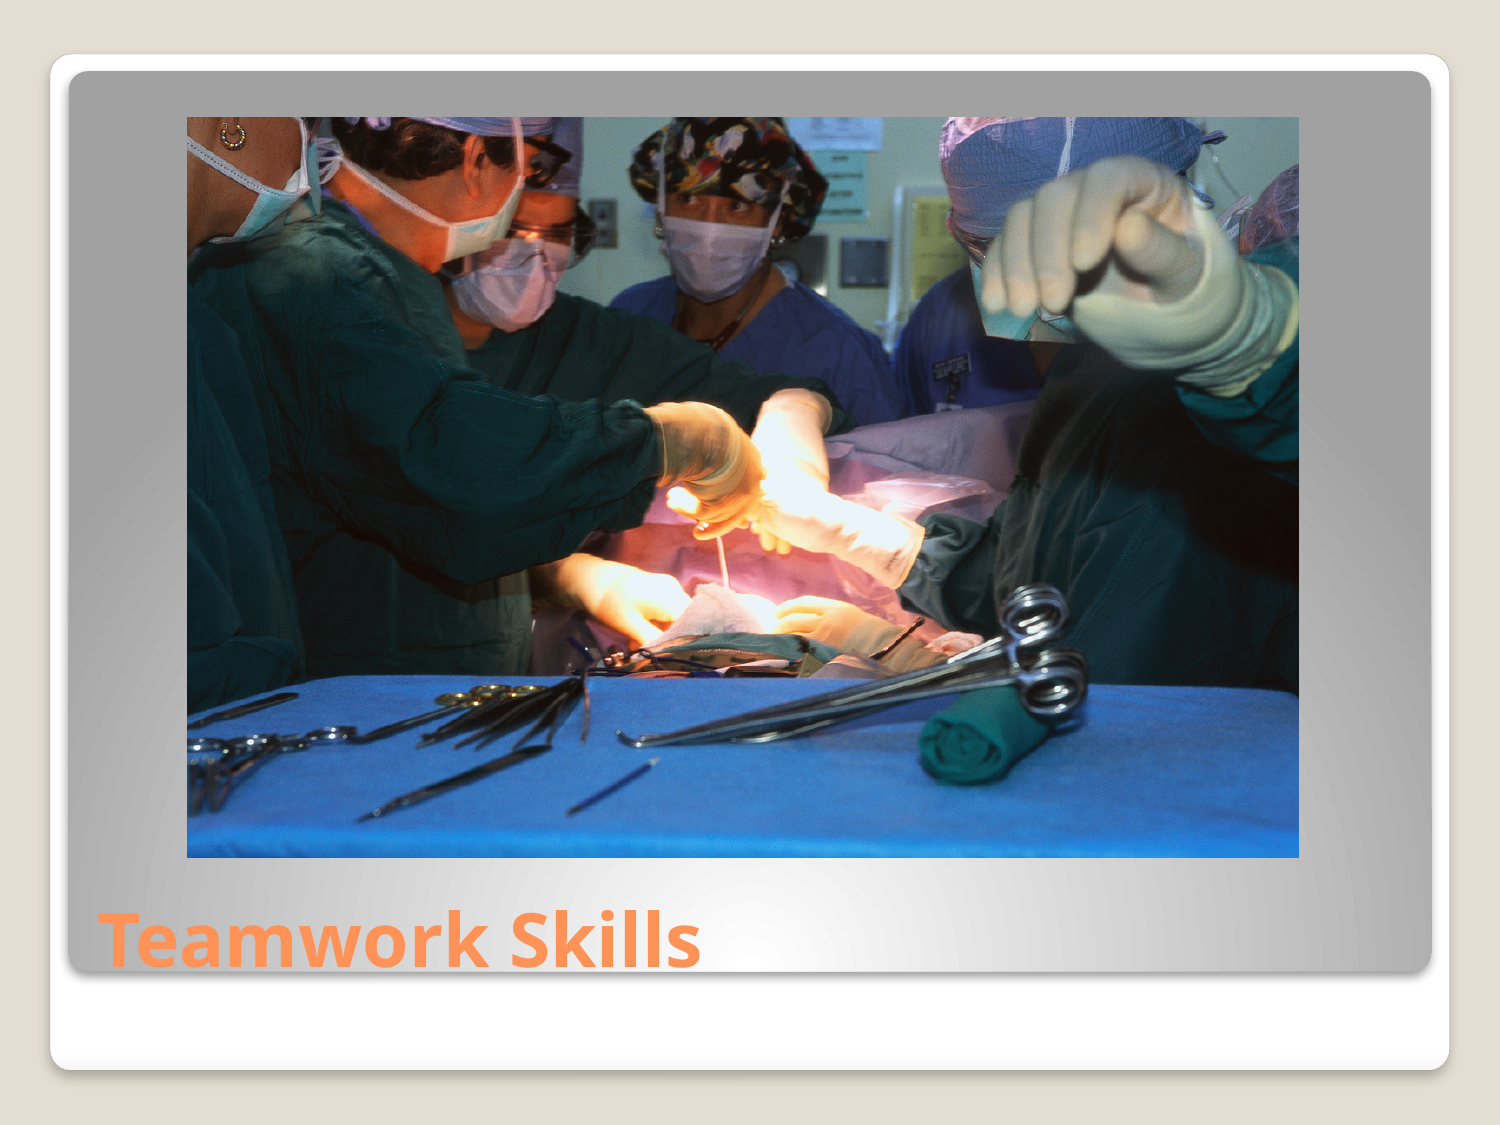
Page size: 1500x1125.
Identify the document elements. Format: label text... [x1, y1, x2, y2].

picture [187, 116, 1300, 858]
title Teamwork Skills [82, 817, 1425, 990]
